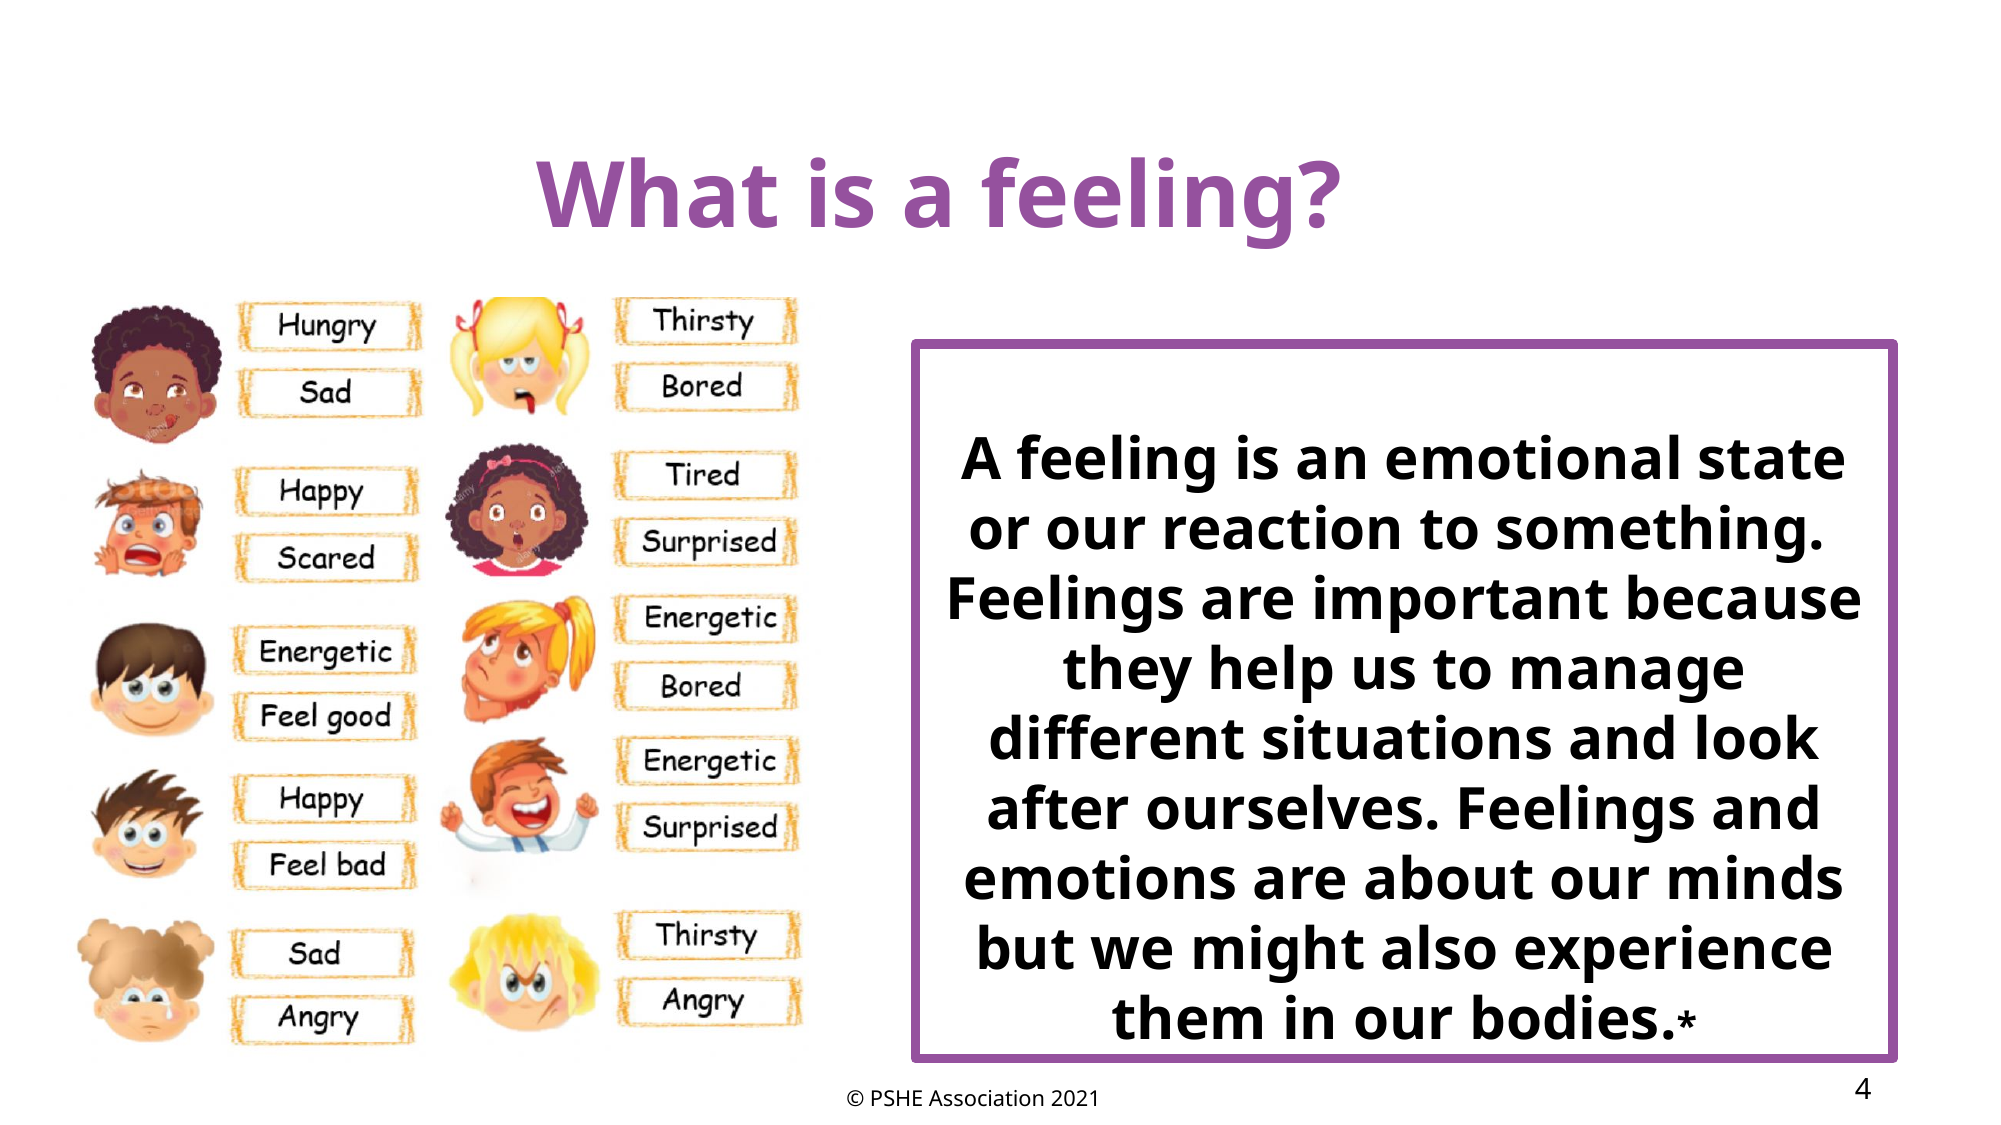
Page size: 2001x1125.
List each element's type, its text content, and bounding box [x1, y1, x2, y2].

text_box A feeling is an emotional state or our reaction to something. Feelings are important because they help us to manage different situations and look after ourselves. Feelings and emotions are about our minds but we might also experience them in our bodies.* [915, 344, 1894, 1059]
footer © PSHE Association 2021 [0, 1065, 2000, 1125]
text_box What is a feeling? [480, 128, 1458, 254]
picture [53, 297, 827, 1063]
